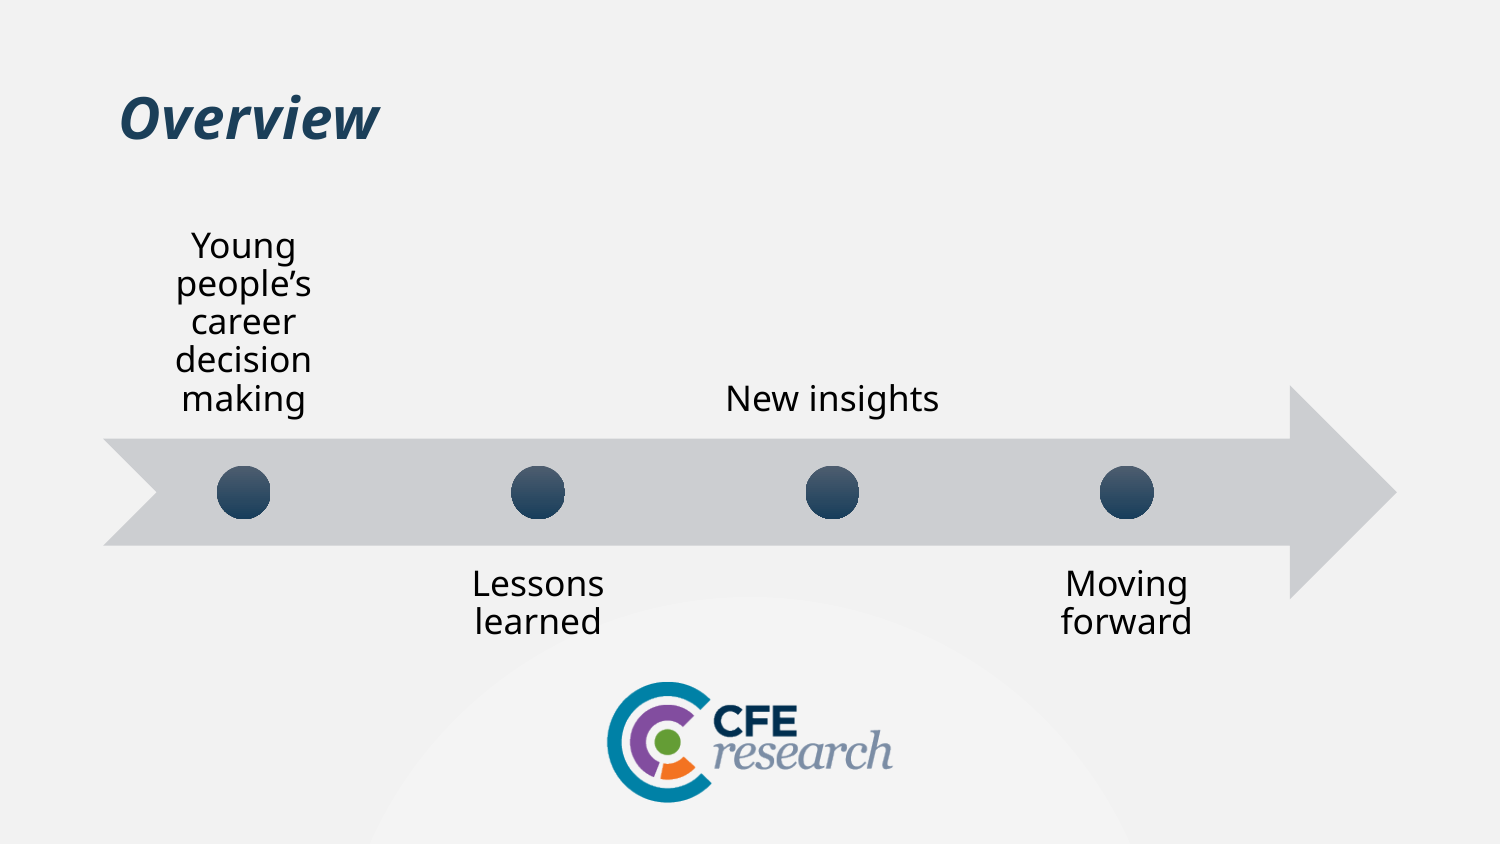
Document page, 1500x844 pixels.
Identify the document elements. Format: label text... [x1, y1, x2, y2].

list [103, 224, 1397, 760]
title Overview [103, 8, 1397, 160]
picture [595, 760, 905, 826]
